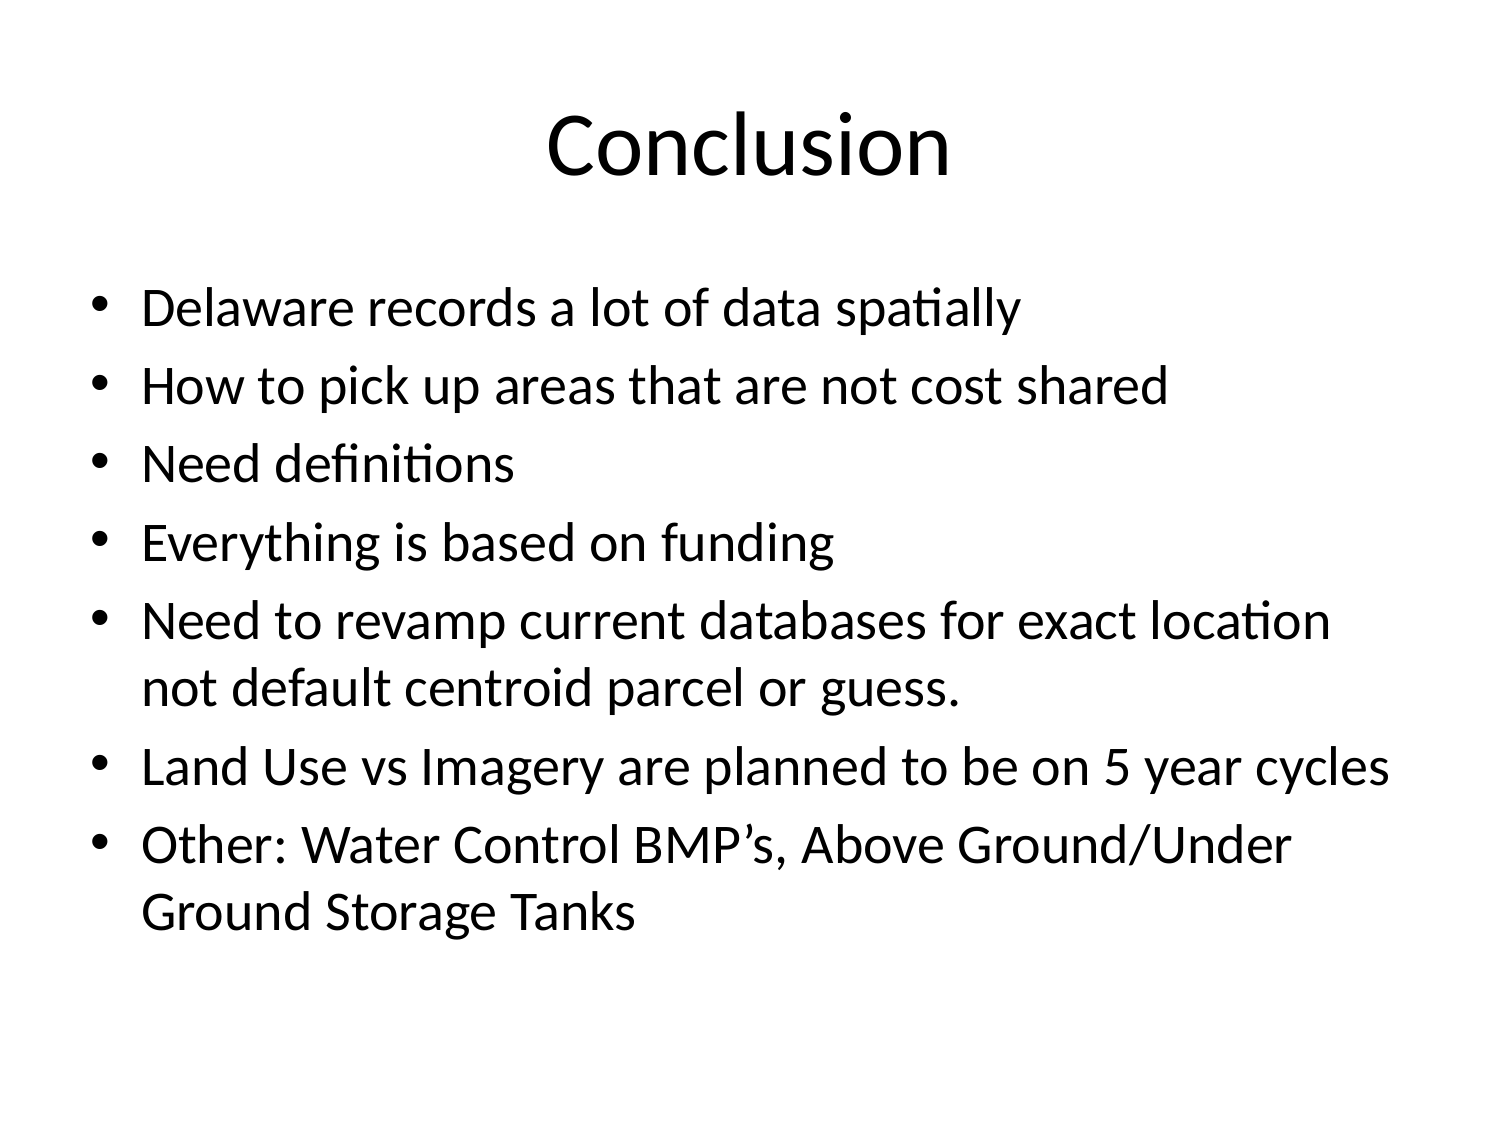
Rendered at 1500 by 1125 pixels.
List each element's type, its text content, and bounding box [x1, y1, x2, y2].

title Conclusion [75, 45, 1425, 233]
list Delaware records a lot of data spatially How to pick up areas that are not cost shared Need definitions Everything is based on funding Need to revamp current databases for exact location not default centroid parcel or guess. Land Use vs Imagery are planned to be on 5 year cycles Other: Water Control BMP’s, Above Ground/Under Ground Storage Tanks [75, 262, 1425, 1005]
